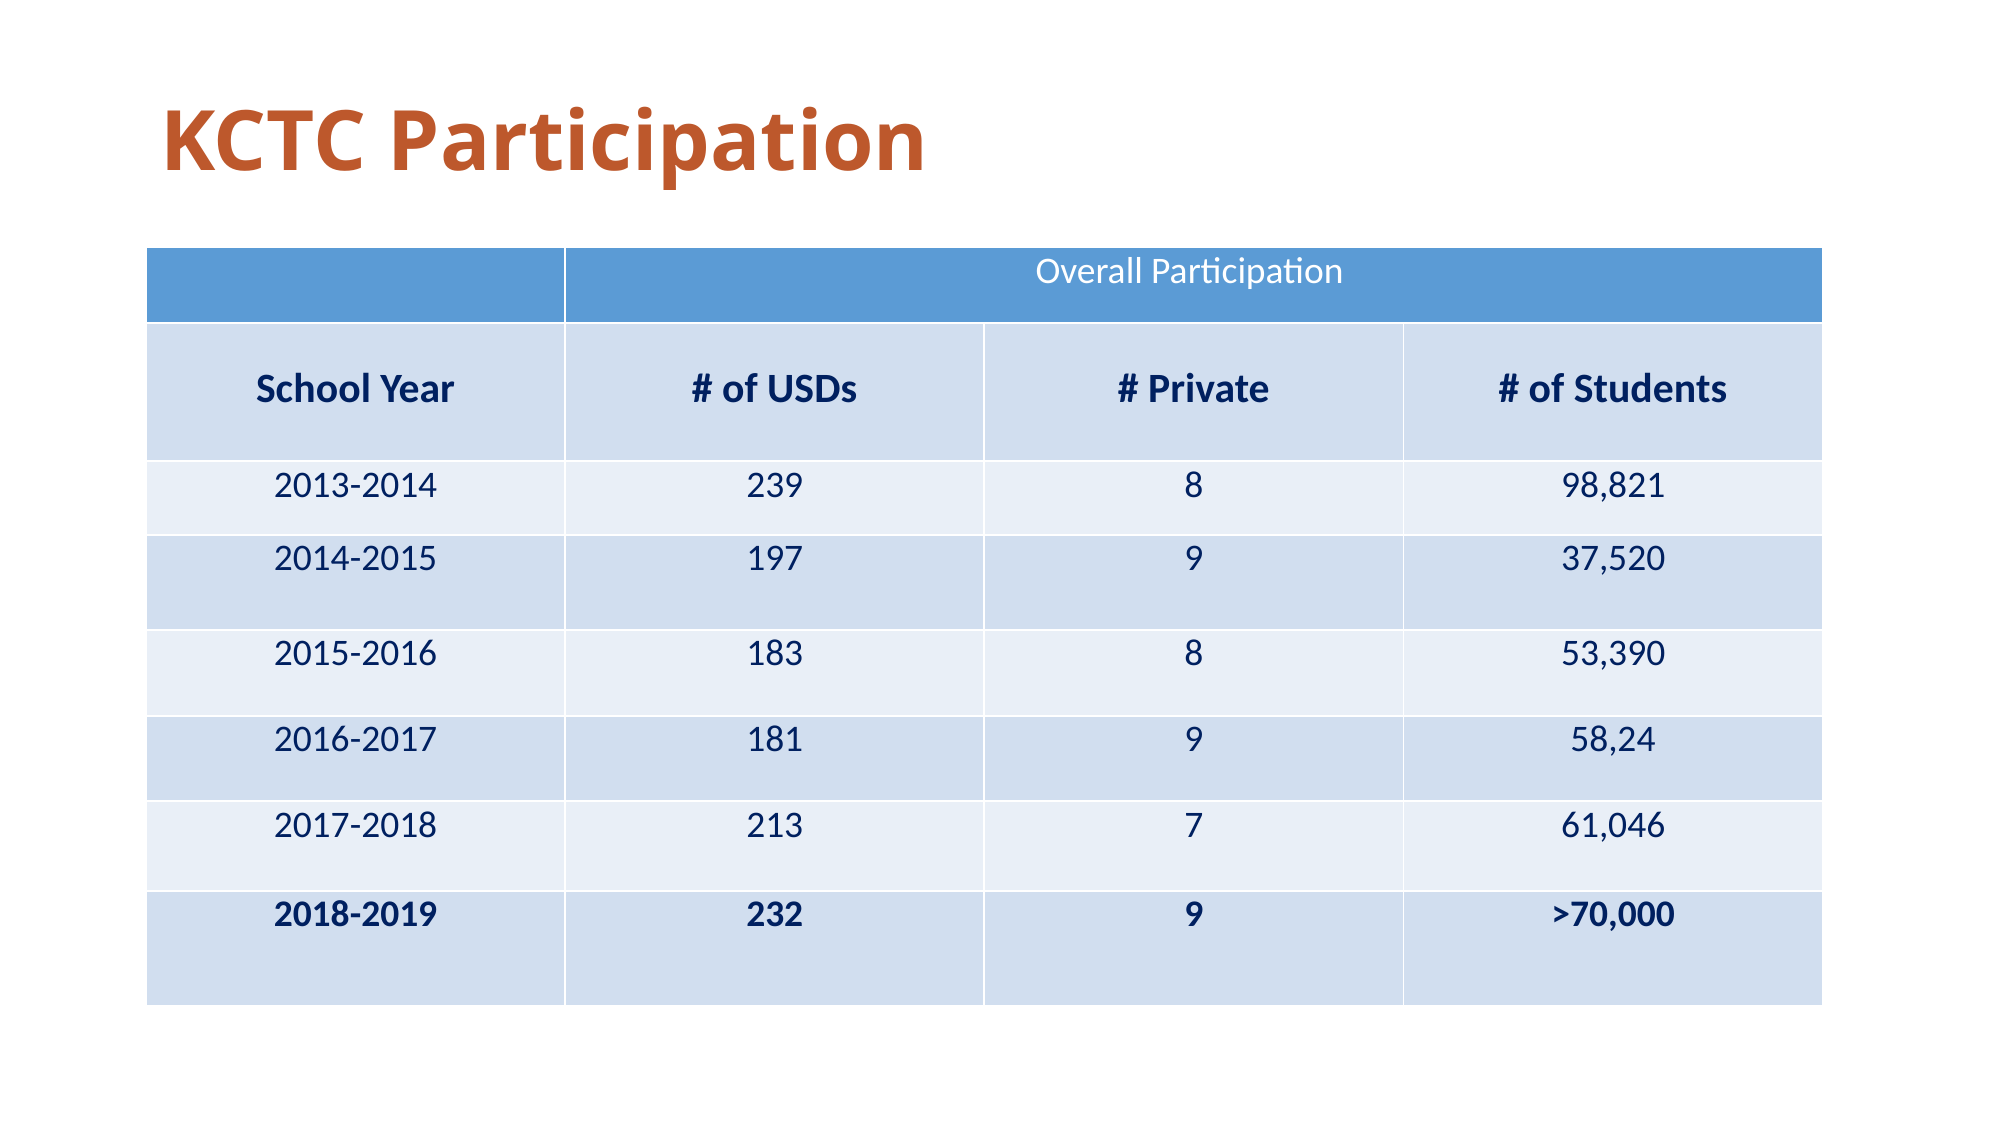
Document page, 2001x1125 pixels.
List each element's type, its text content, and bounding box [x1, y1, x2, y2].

table_cell 9 [985, 892, 1403, 1005]
table_cell 8 [985, 631, 1403, 715]
table_cell 2017-2018 [147, 802, 564, 890]
table_cell 2015-2016 [147, 631, 564, 715]
table_cell 58,24 [1404, 717, 1822, 800]
table_cell 2016-2017 [147, 717, 564, 800]
table_cell 9 [985, 717, 1403, 800]
table_cell 2013-2014 [147, 462, 564, 534]
table_cell 61,046 [1404, 802, 1822, 890]
table_cell >70,000 [1404, 892, 1822, 1005]
text_box KCTC Participation [145, 79, 1498, 195]
table_cell 9 [985, 536, 1403, 629]
table_cell 197 [566, 536, 983, 629]
table_cell 232 [566, 892, 983, 1005]
table_cell 98,821 [1404, 462, 1822, 534]
table_cell # Private [985, 324, 1403, 460]
table_cell 2018-2019 [147, 892, 564, 1005]
table_cell 2014-2015 [147, 536, 564, 629]
table_cell 181 [566, 717, 983, 800]
table_cell # of Students [1404, 324, 1822, 460]
table_cell School Year [147, 324, 564, 460]
table_header [147, 248, 564, 322]
table_cell 7 [985, 802, 1403, 890]
table_cell 53,390 [1404, 631, 1822, 715]
table_cell 37,520 [1404, 536, 1822, 629]
table_cell # of USDs [566, 324, 983, 460]
table_cell 183 [566, 631, 983, 715]
table_cell 213 [566, 802, 983, 890]
table_header Overall Participation [566, 248, 1822, 322]
table_cell 8 [985, 462, 1403, 534]
table_cell 239 [566, 462, 983, 534]
